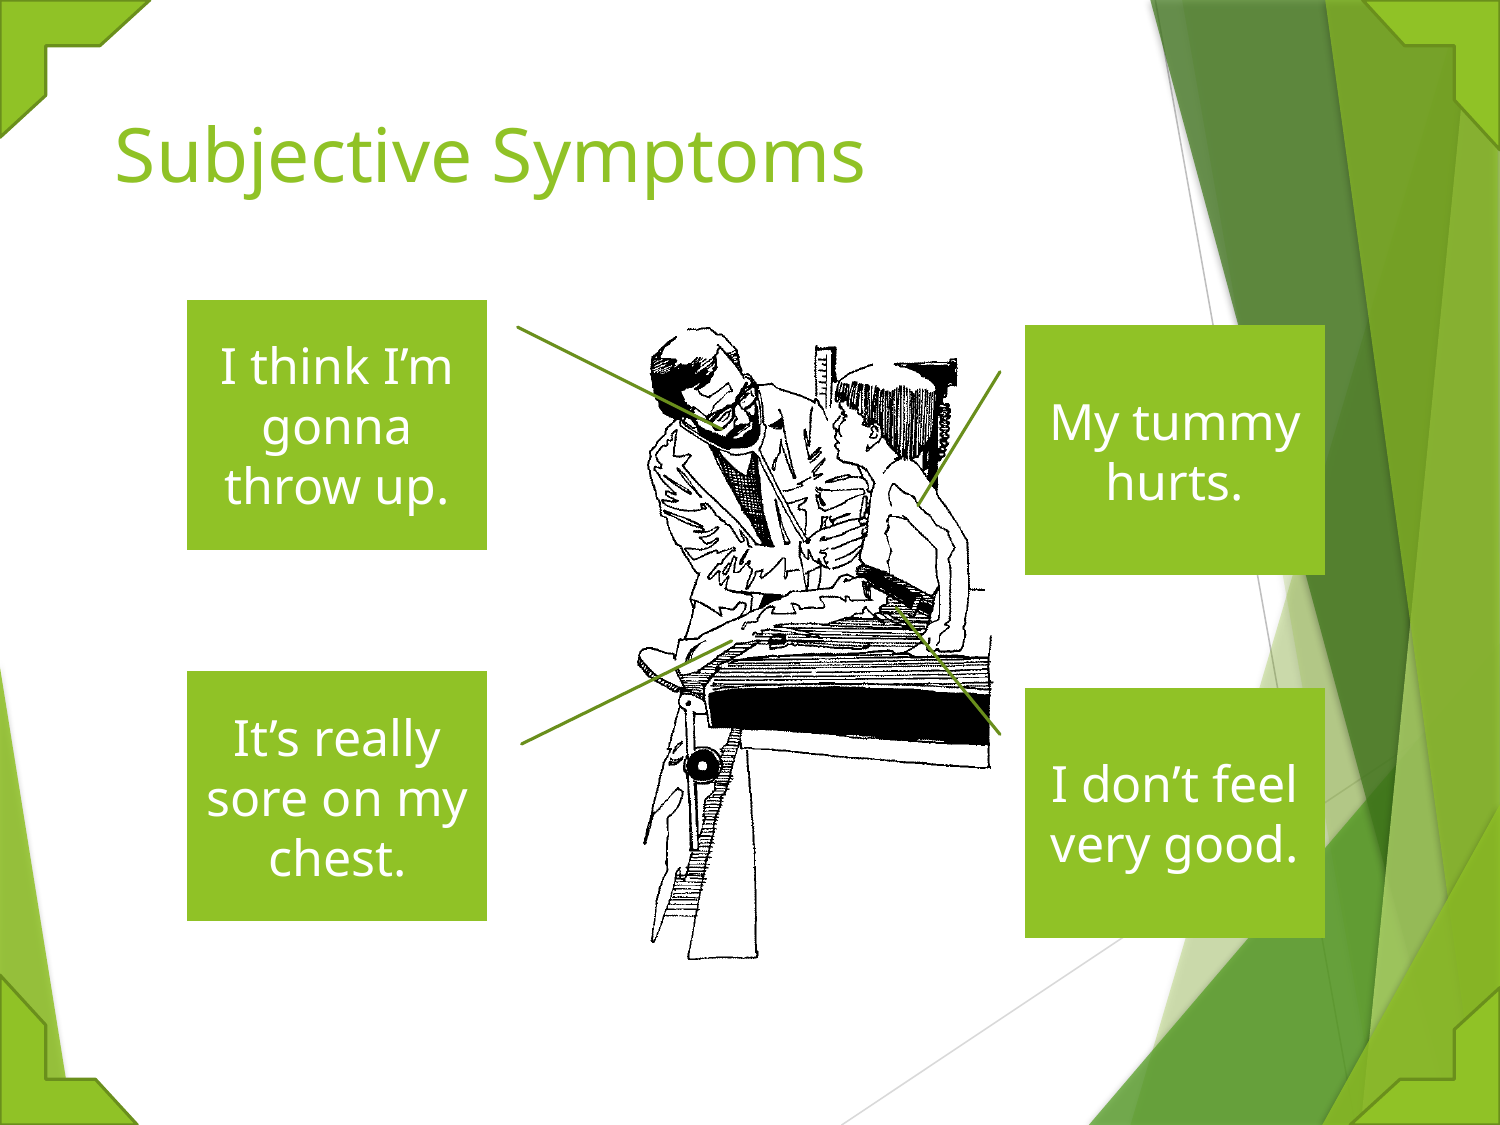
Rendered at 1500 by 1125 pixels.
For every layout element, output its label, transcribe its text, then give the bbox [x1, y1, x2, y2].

title Subjective Symptoms [99, 99, 1142, 317]
text_box My tummy hurts. [1025, 325, 1325, 575]
text_box I think I’m gonna throw up. [516, 325, 628, 385]
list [633, 324, 996, 963]
text_box It’s really sore on my chest. [520, 690, 628, 746]
text_box I think I’m gonna throw up. [187, 300, 487, 550]
text_box I don’t feel very good. [1025, 688, 1325, 938]
text_box It’s really sore on my chest. [187, 671, 487, 921]
